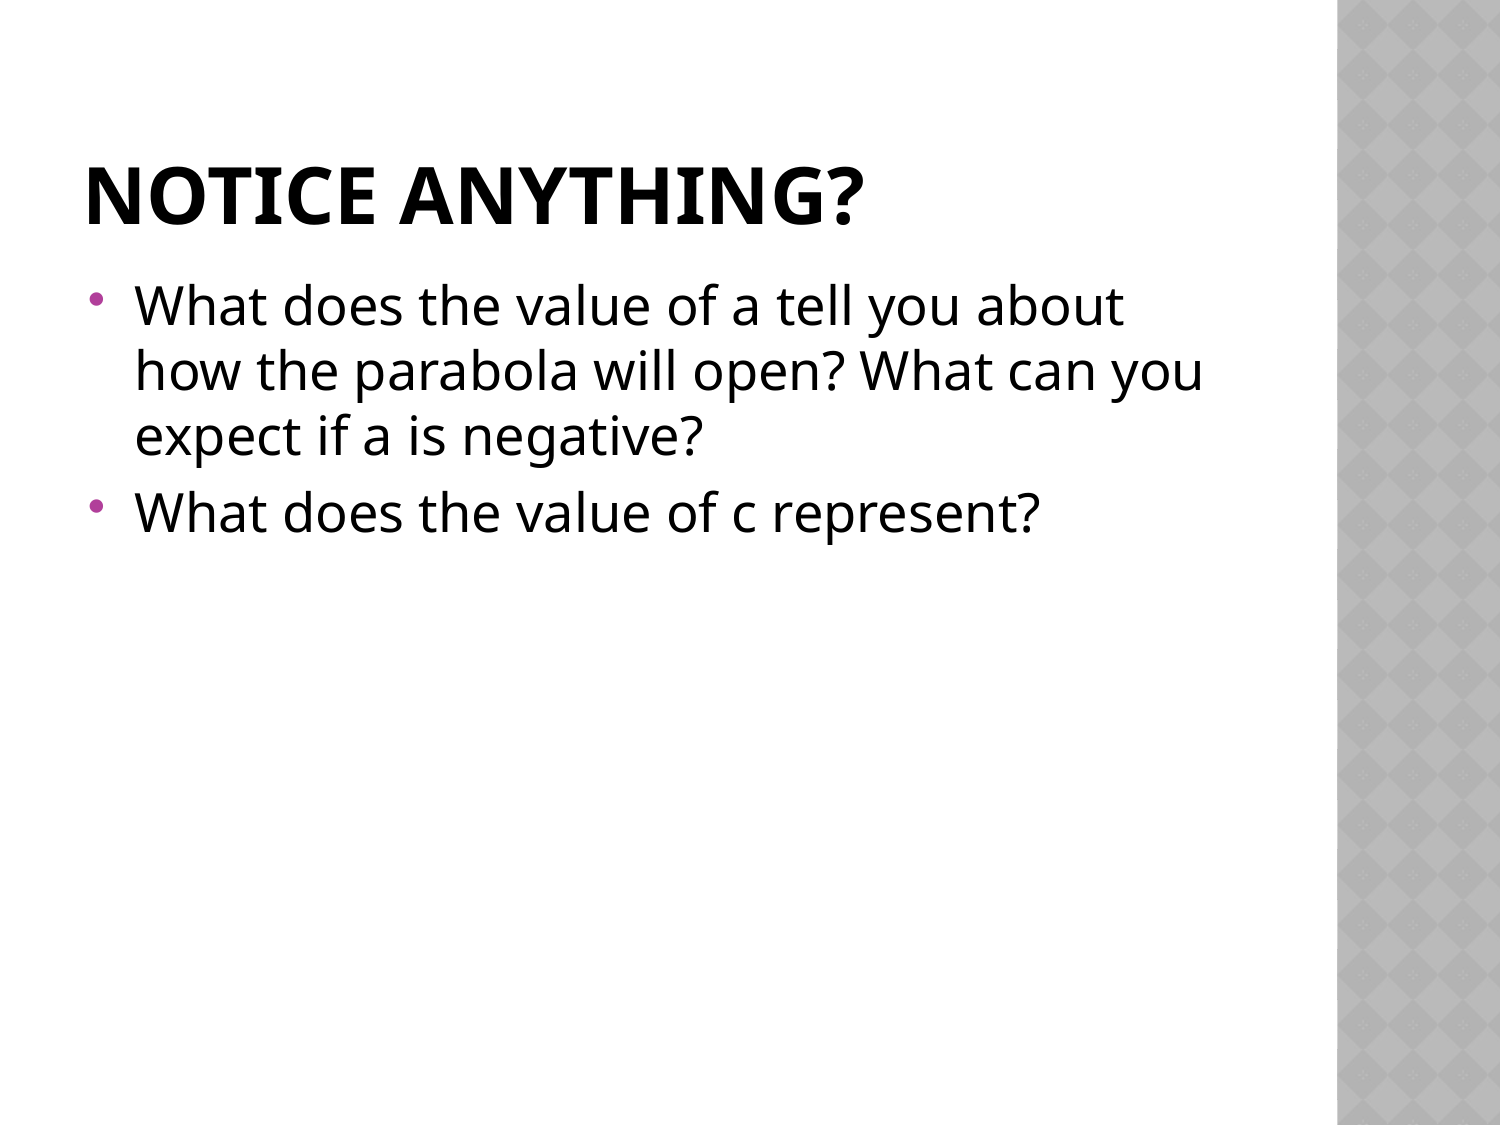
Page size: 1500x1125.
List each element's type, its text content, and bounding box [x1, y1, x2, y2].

title Notice Anything? [75, 52, 1263, 240]
list What does the value of a tell you about how the parabola will open? What can you expect if a is negative? What does the value of c represent? [75, 264, 1263, 1059]
